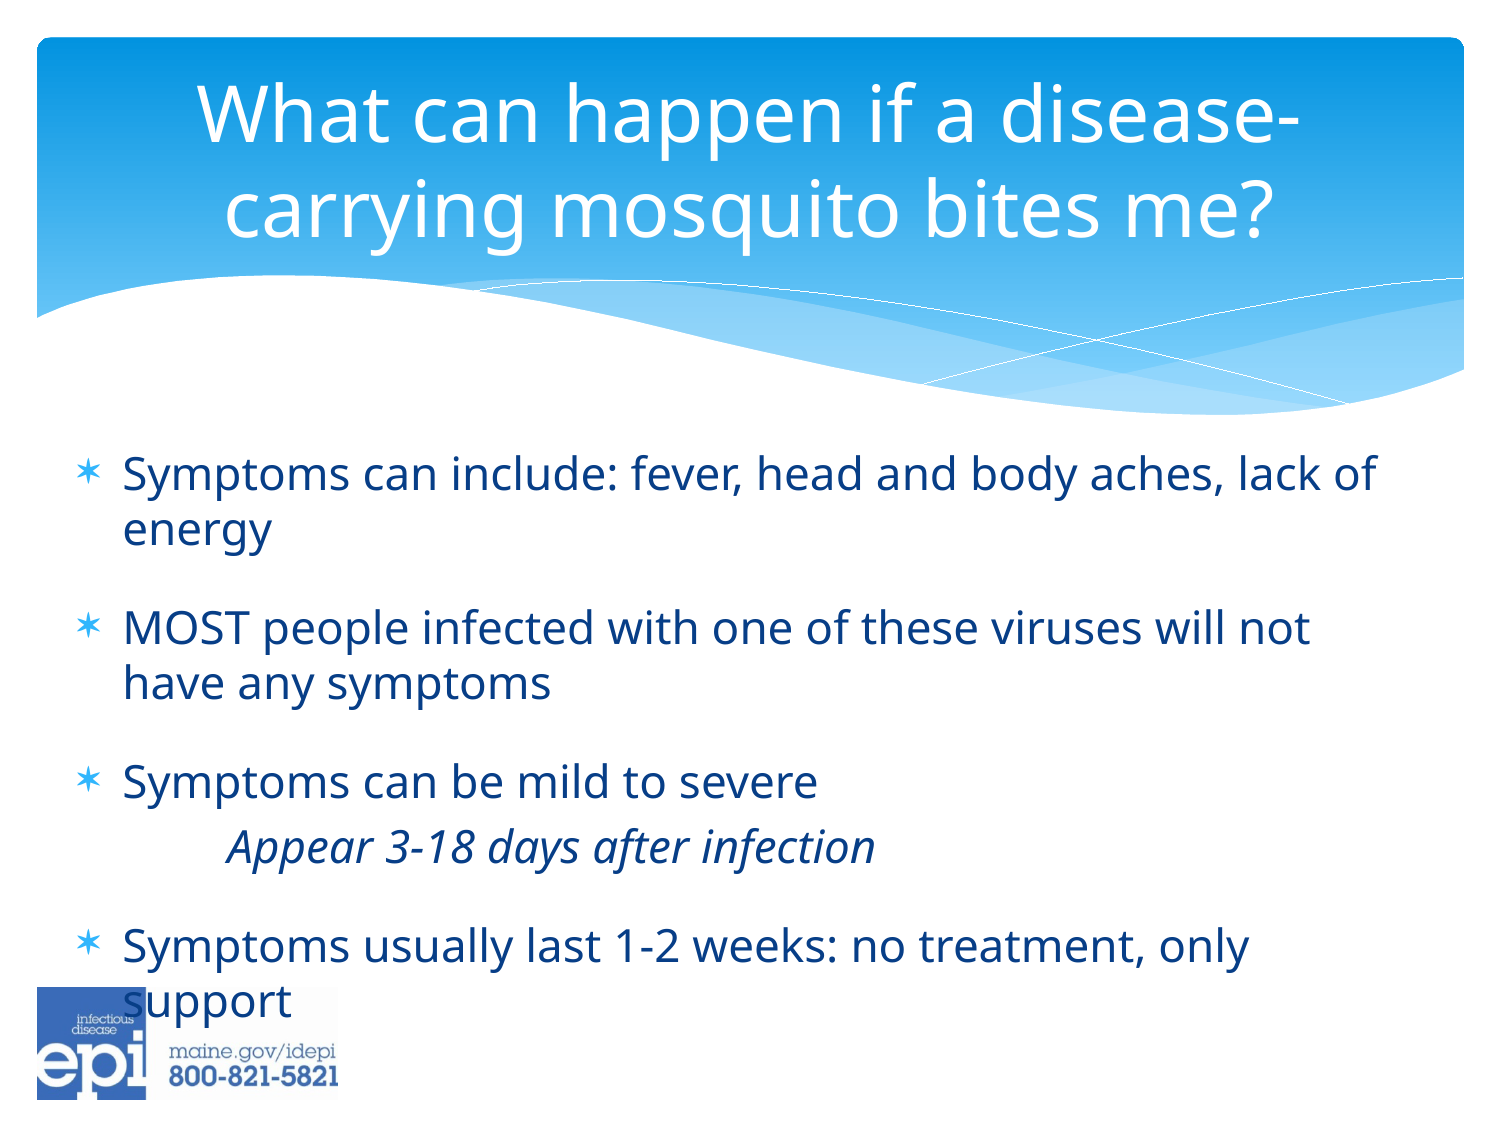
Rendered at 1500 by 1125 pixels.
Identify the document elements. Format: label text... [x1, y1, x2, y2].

picture [37, 987, 338, 1100]
title What can happen if a disease-carrying mosquito bites me? [75, 55, 1425, 261]
list Symptoms can include: fever, head and body aches, lack of energy MOST people infected with one of these viruses will not have any symptoms Symptoms can be mild to severe Appear 3-18 days after infection Symptoms usually last 1-2 weeks: no treatment, only support [62, 437, 1438, 1013]
